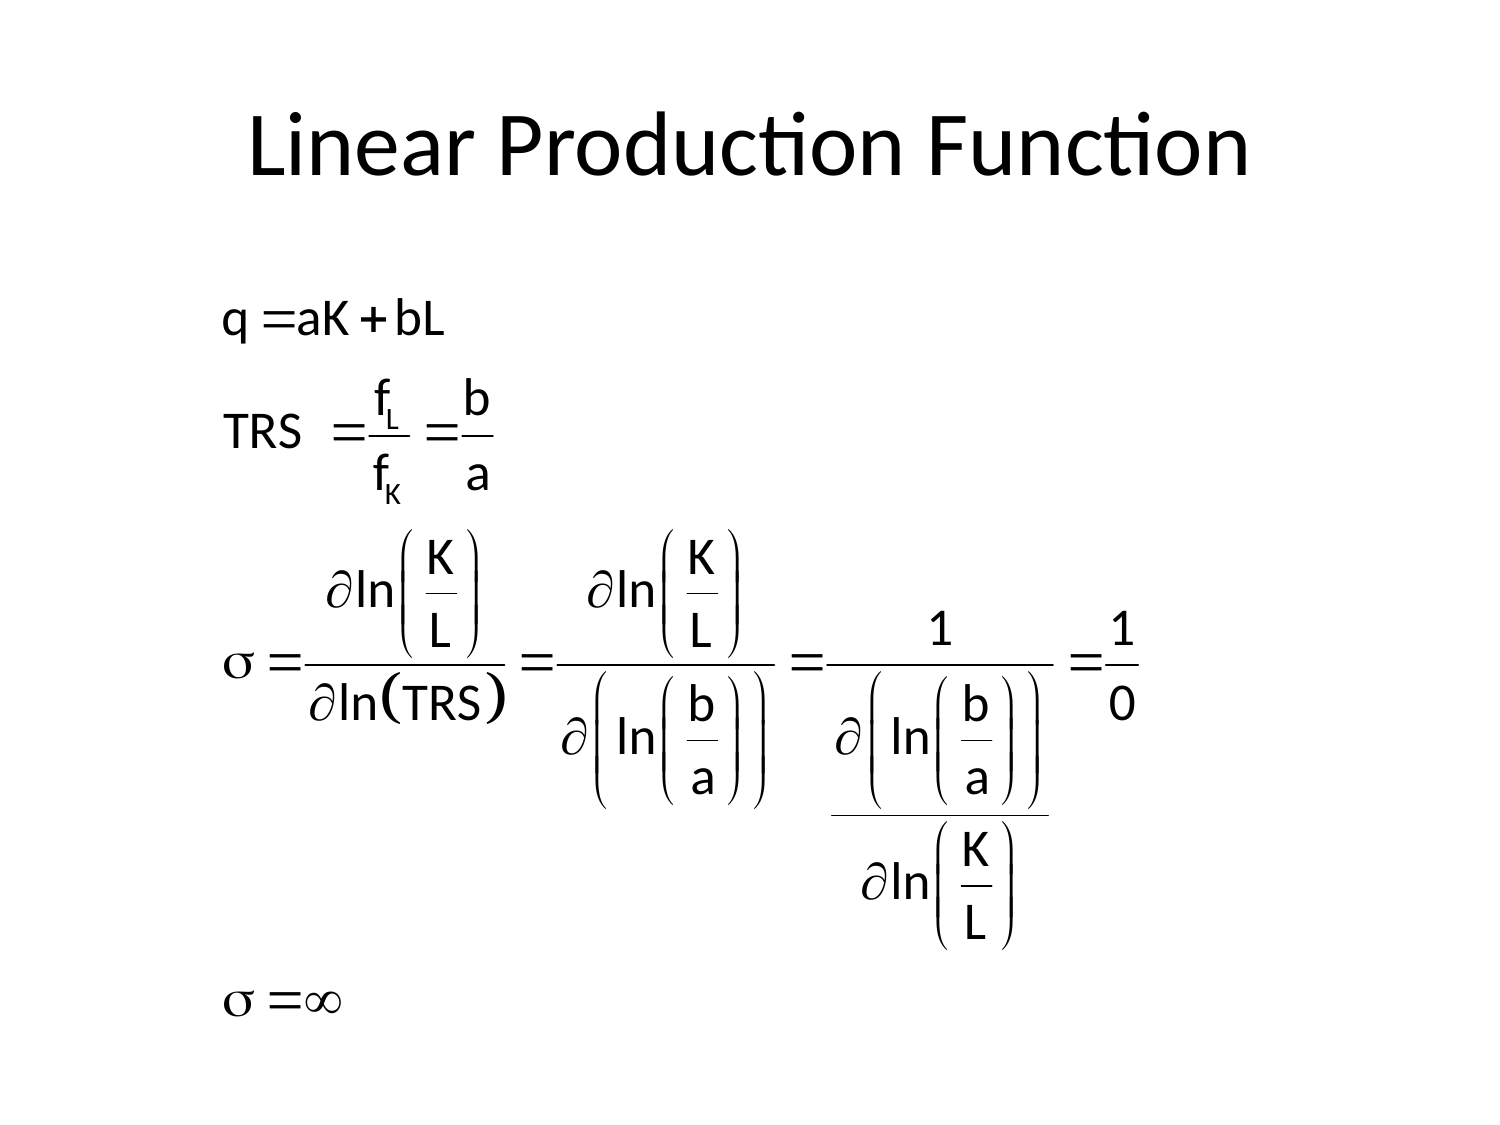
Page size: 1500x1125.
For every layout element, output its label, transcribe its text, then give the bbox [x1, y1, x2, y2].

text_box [214, 290, 1151, 1027]
title Linear Production Function [74, 44, 1426, 233]
